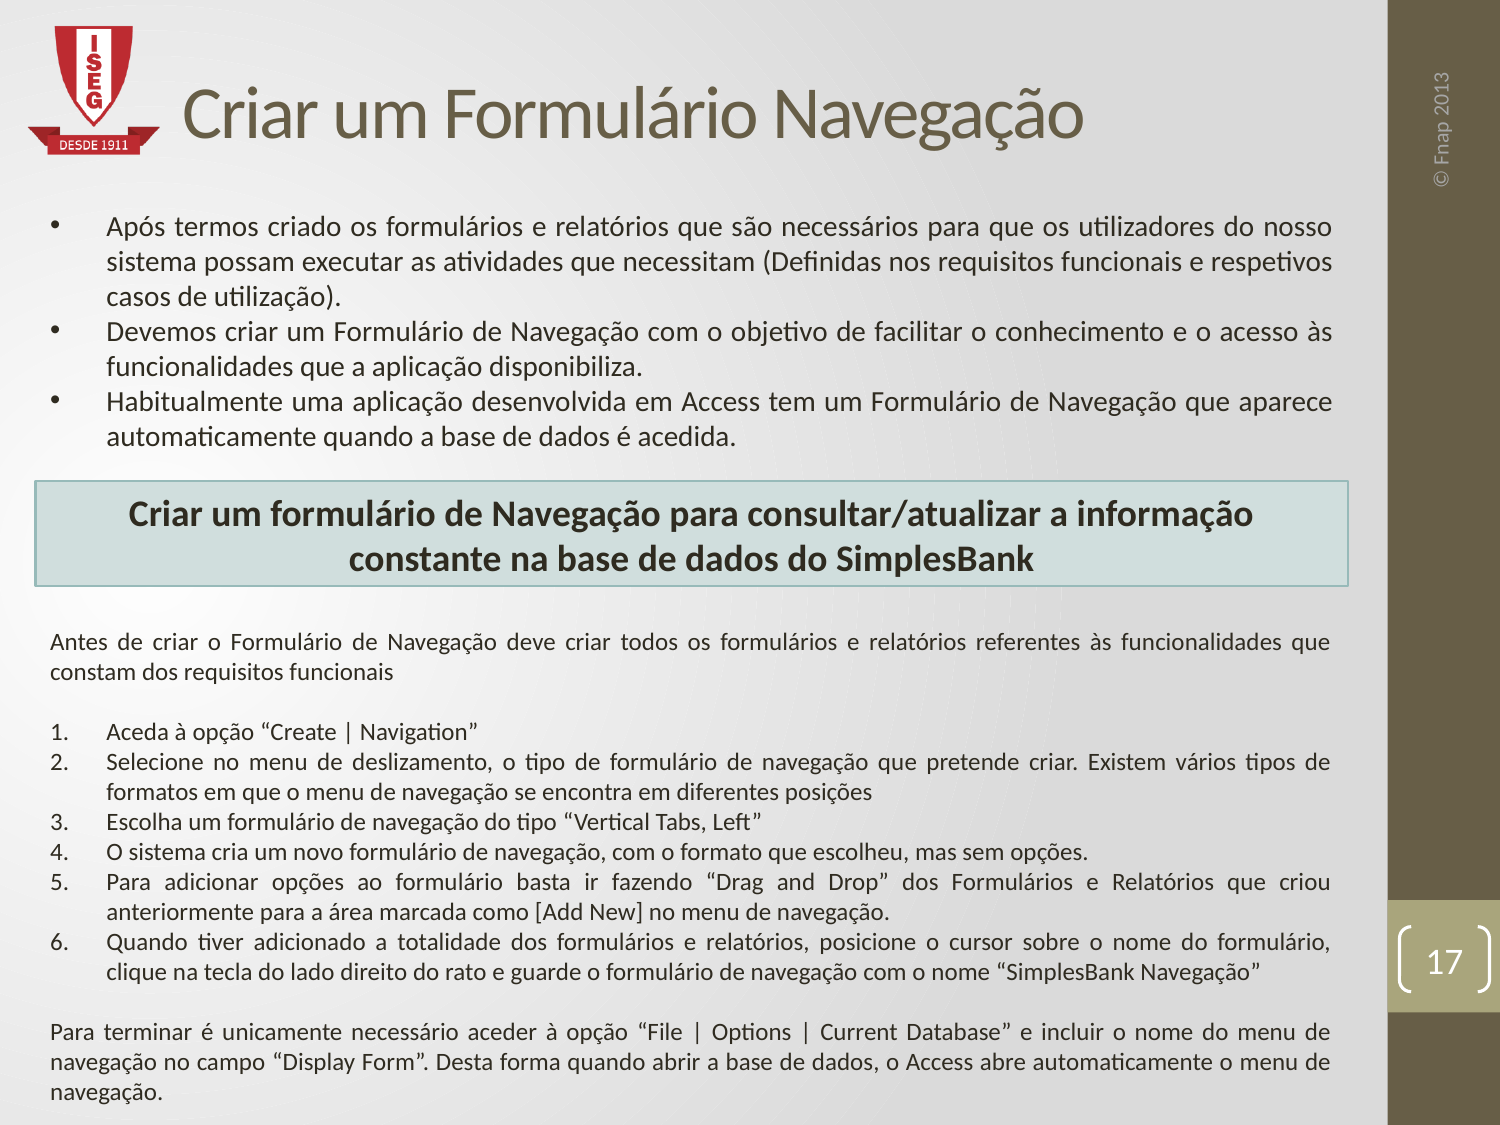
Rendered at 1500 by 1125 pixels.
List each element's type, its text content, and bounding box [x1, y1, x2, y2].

picture [19, 19, 168, 161]
text_box Após termos criado os formulários e relatórios que são necessários para que os utilizadores do nosso sistema possam executar as atividades que necessitam (Definidas nos requisitos funcionais e respetivos casos de utilização). Devemos criar um Formulário de Navegação com o objetivo de facilitar o conhecimento e o acesso às funcionalidades que a aplicação disponibiliza. Habitualmente uma aplicação desenvolvida em Access tem um Formulário de Navegação que aparece automaticamente quando a base de dados é acedida. [35, 199, 1349, 460]
title Criar um Formulário Navegação [167, 29, 1363, 188]
slide_number 17 [1397, 925, 1492, 994]
text_box Criar um formulário de Navegação para consultar/atualizar a informação constante na base de dados do SimplesBank [34, 480, 1349, 587]
text_box Antes de criar o Formulário de Navegação deve criar todos os formulários e relatórios referentes às funcionalidades que constam dos requisitos funcionais Aceda à opção “Create | Navigation” Selecione no menu de deslizamento, o tipo de formulário de navegação que pretende criar. Existem vários tipos de formatos em que o menu de navegação se encontra em diferentes posições Escolha um formulário de navegação do tipo “Vertical Tabs, Left” O sistema cria um novo formulário de navegação, com o formato que escolheu, mas sem opções. Para adicionar opções ao formulário basta ir fazendo “Drag and Drop” dos Formulários e Relatórios que criou anteriormente para a área marcada como [Add New] no menu de navegação. Quando tiver adicionado a totalidade dos formulários e relatórios, posicione o cursor sobre o nome do formulário, clique na tecla do lado direito do rato e guarde o formulário de navegação com o nome “SimplesBank Navegação” Para terminar é unicamente necessário aceder à opção “File | Options | Current Database” e incluir o nome do menu de navegação no campo “Display Form”. Desta forma quando abrir a base de dados, o Access abre automaticamente o menu de navegação. [35, 618, 1349, 1116]
